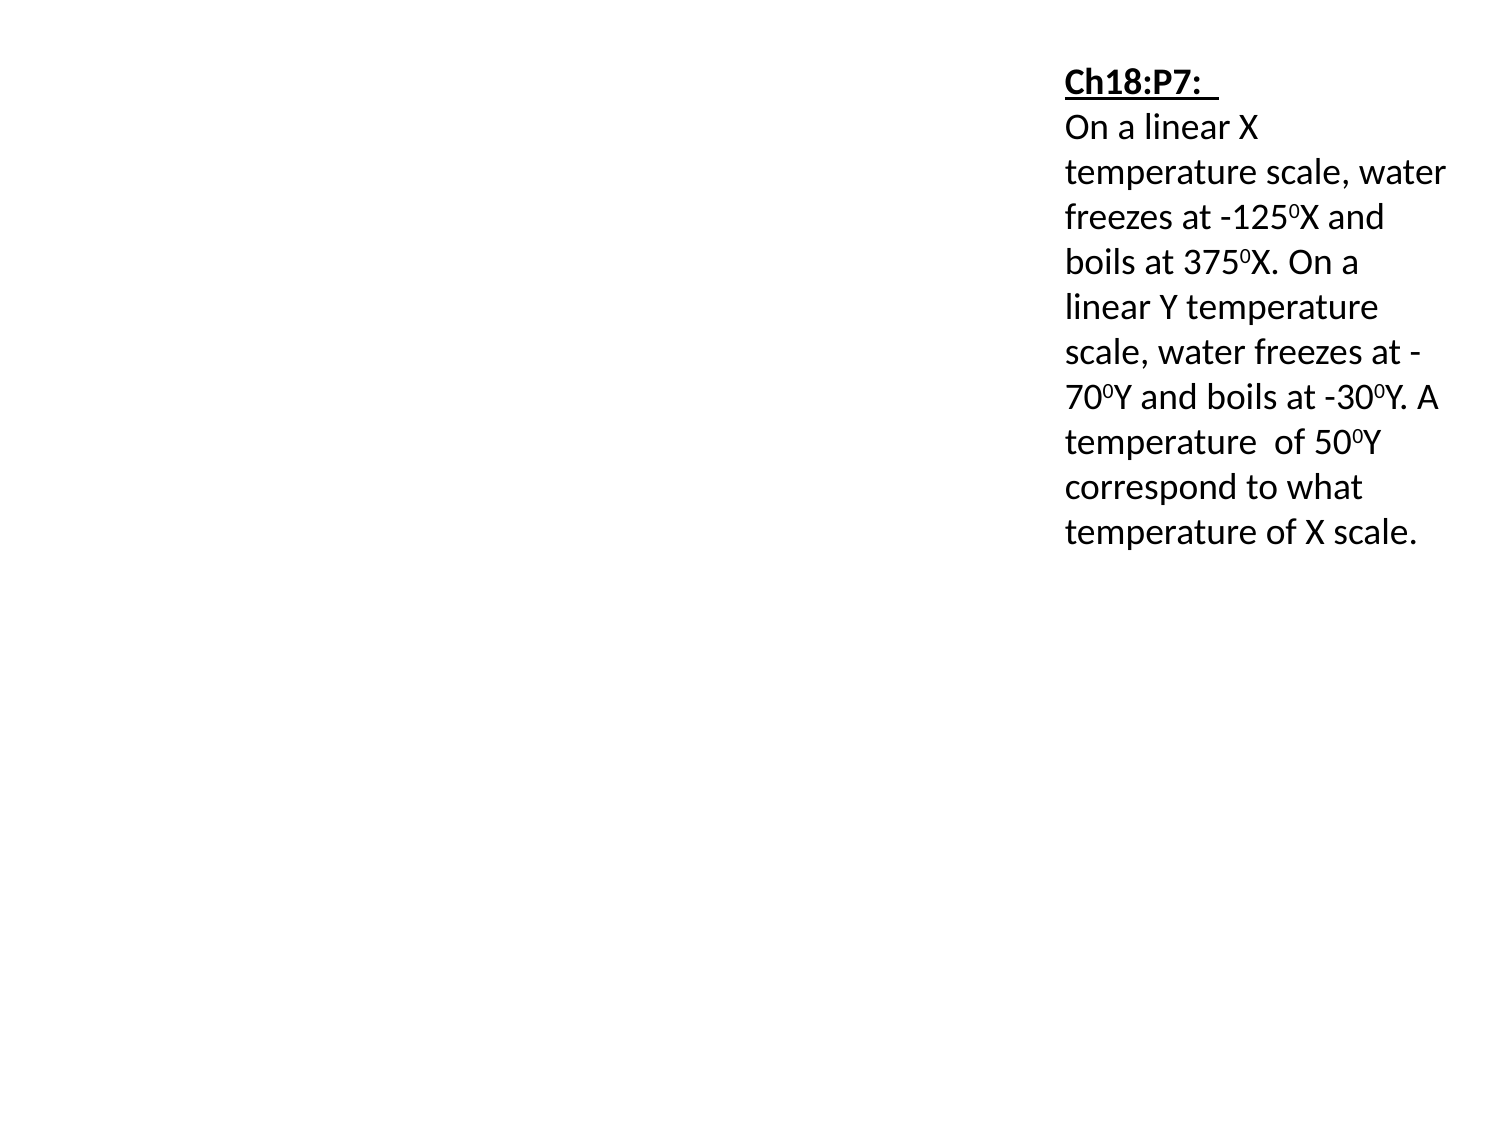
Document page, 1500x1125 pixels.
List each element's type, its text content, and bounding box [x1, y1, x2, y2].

text_box Ch18:P7: On a linear X temperature scale, water freezes at -1250X and boils at 3750X. On a linear Y temperature scale, water freezes at -700Y and boils at -300Y. A temperature of 500Y correspond to what temperature of X scale. [1050, 49, 1465, 713]
